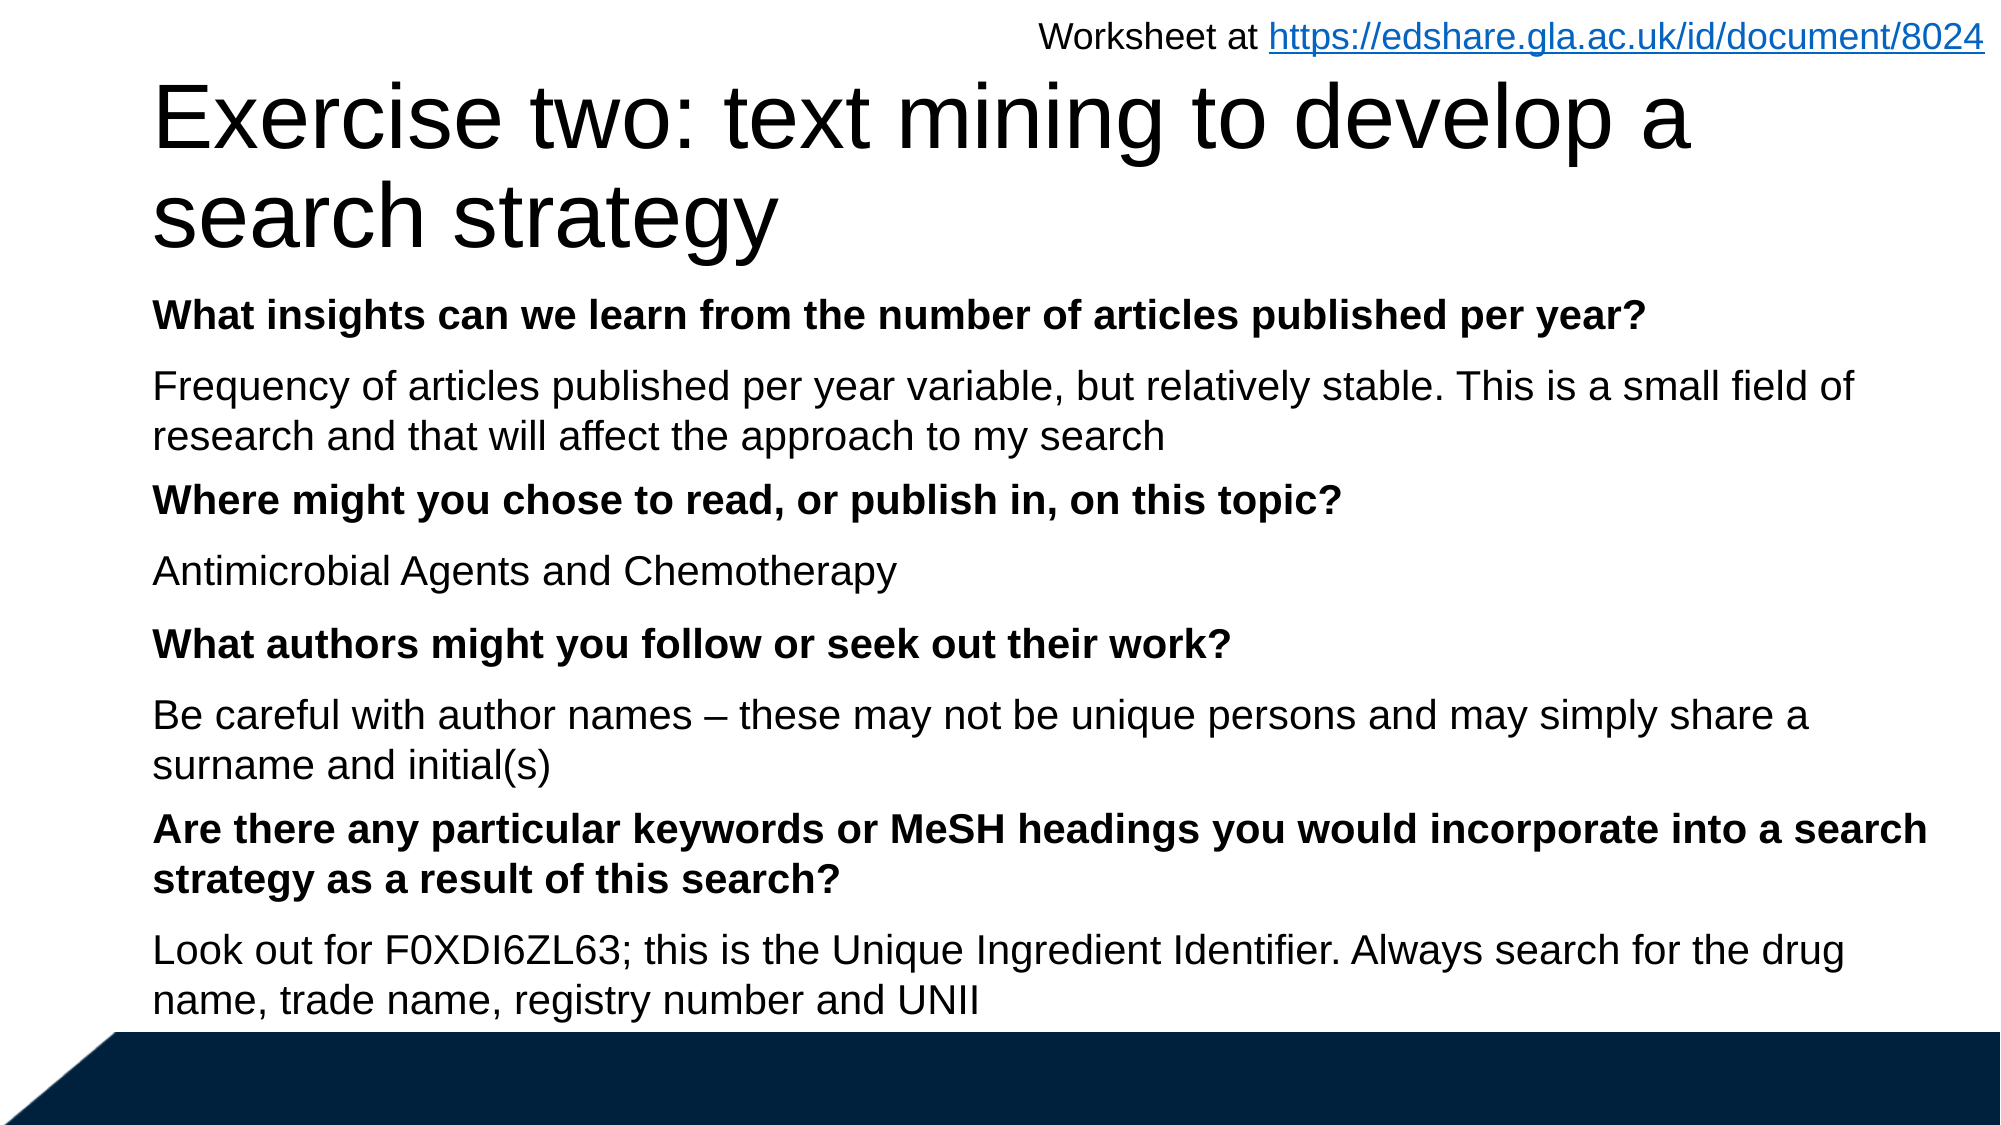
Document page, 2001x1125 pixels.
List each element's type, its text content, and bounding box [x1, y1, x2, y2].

list What insights can we learn from the number of articles published per year? Frequency of articles published per year variable, but relatively stable. This is a small field of research and that will affect the approach to my search [137, 280, 1954, 470]
text_box Worksheet at https://edshare.gla.ac.uk/id/document/8024 [1023, 4, 2000, 65]
title Exercise two: text mining to develop a search strategy [137, 59, 1863, 278]
text_box Where might you chose to read, or publish in, on this topic? Antimicrobial Agents and Chemotherapy [137, 470, 1954, 609]
text_box What authors might you follow or seek out their work? Be careful with author names – these may not be unique persons and may simply share a surname and initial(s) [137, 609, 1954, 794]
picture [1, 1032, 2000, 1125]
text_box Are there any particular keywords or MeSH headings you would incorporate into a search strategy as a result of this search? Look out for F0XDI6ZL63; this is the Unique Ingredient Identifier. Always search for the drug name, trade name, registry number and UNII [137, 794, 1954, 983]
